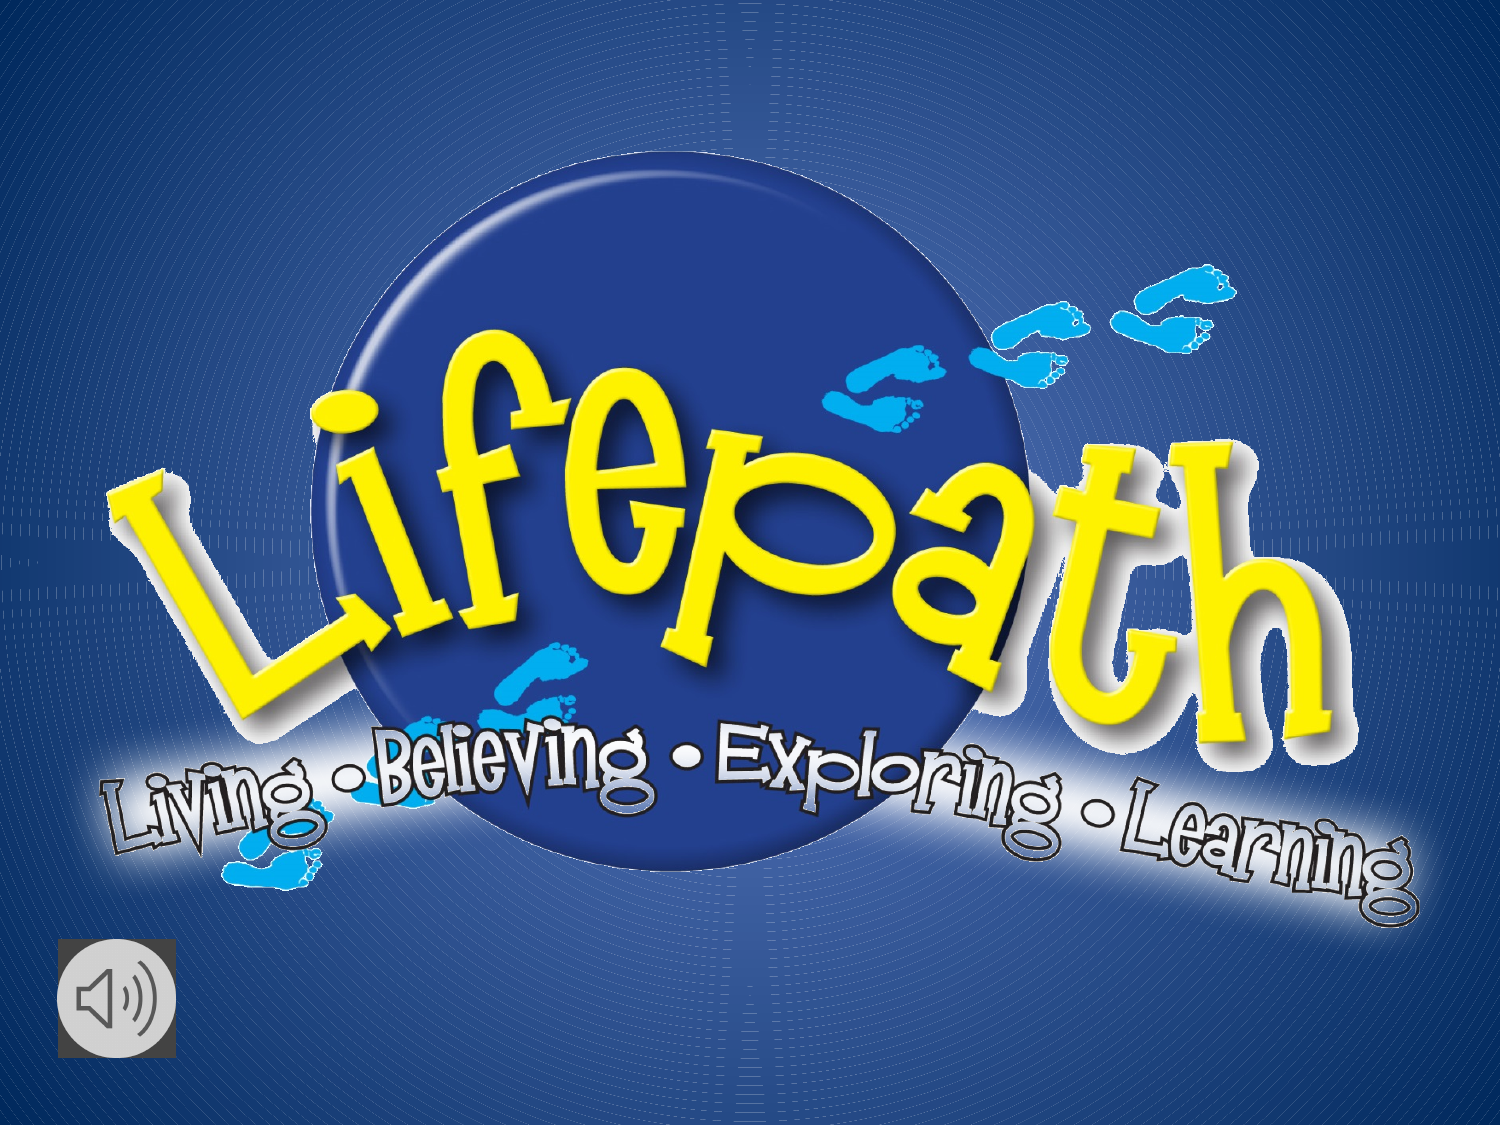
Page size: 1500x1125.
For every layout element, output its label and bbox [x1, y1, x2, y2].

picture [0, 128, 1500, 1059]
